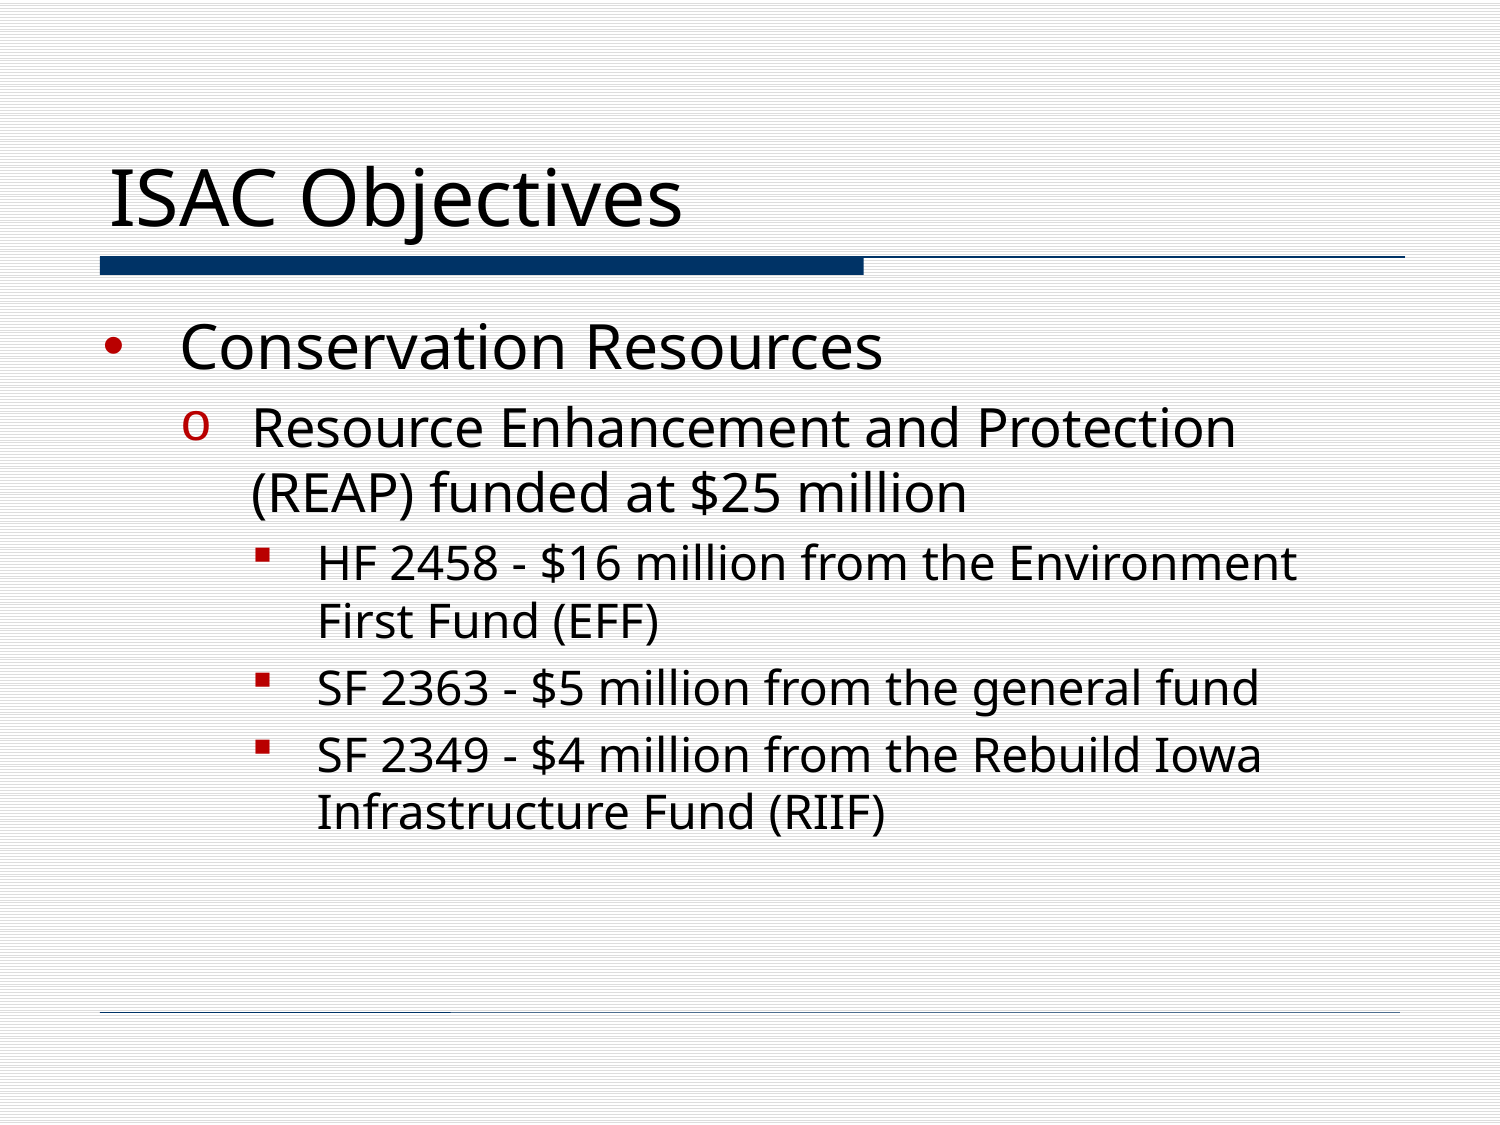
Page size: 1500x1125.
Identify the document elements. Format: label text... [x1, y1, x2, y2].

list Conservation Resources Resource Enhancement and Protection (REAP) funded at $25 million HF 2458 - $16 million from the Environment First Fund (EFF) SF 2363 - $5 million from the general fund SF 2349 - $4 million from the Rebuild Iowa Infrastructure Fund (RIIF) [87, 299, 1400, 1000]
title ISAC Objectives [94, 50, 1407, 250]
